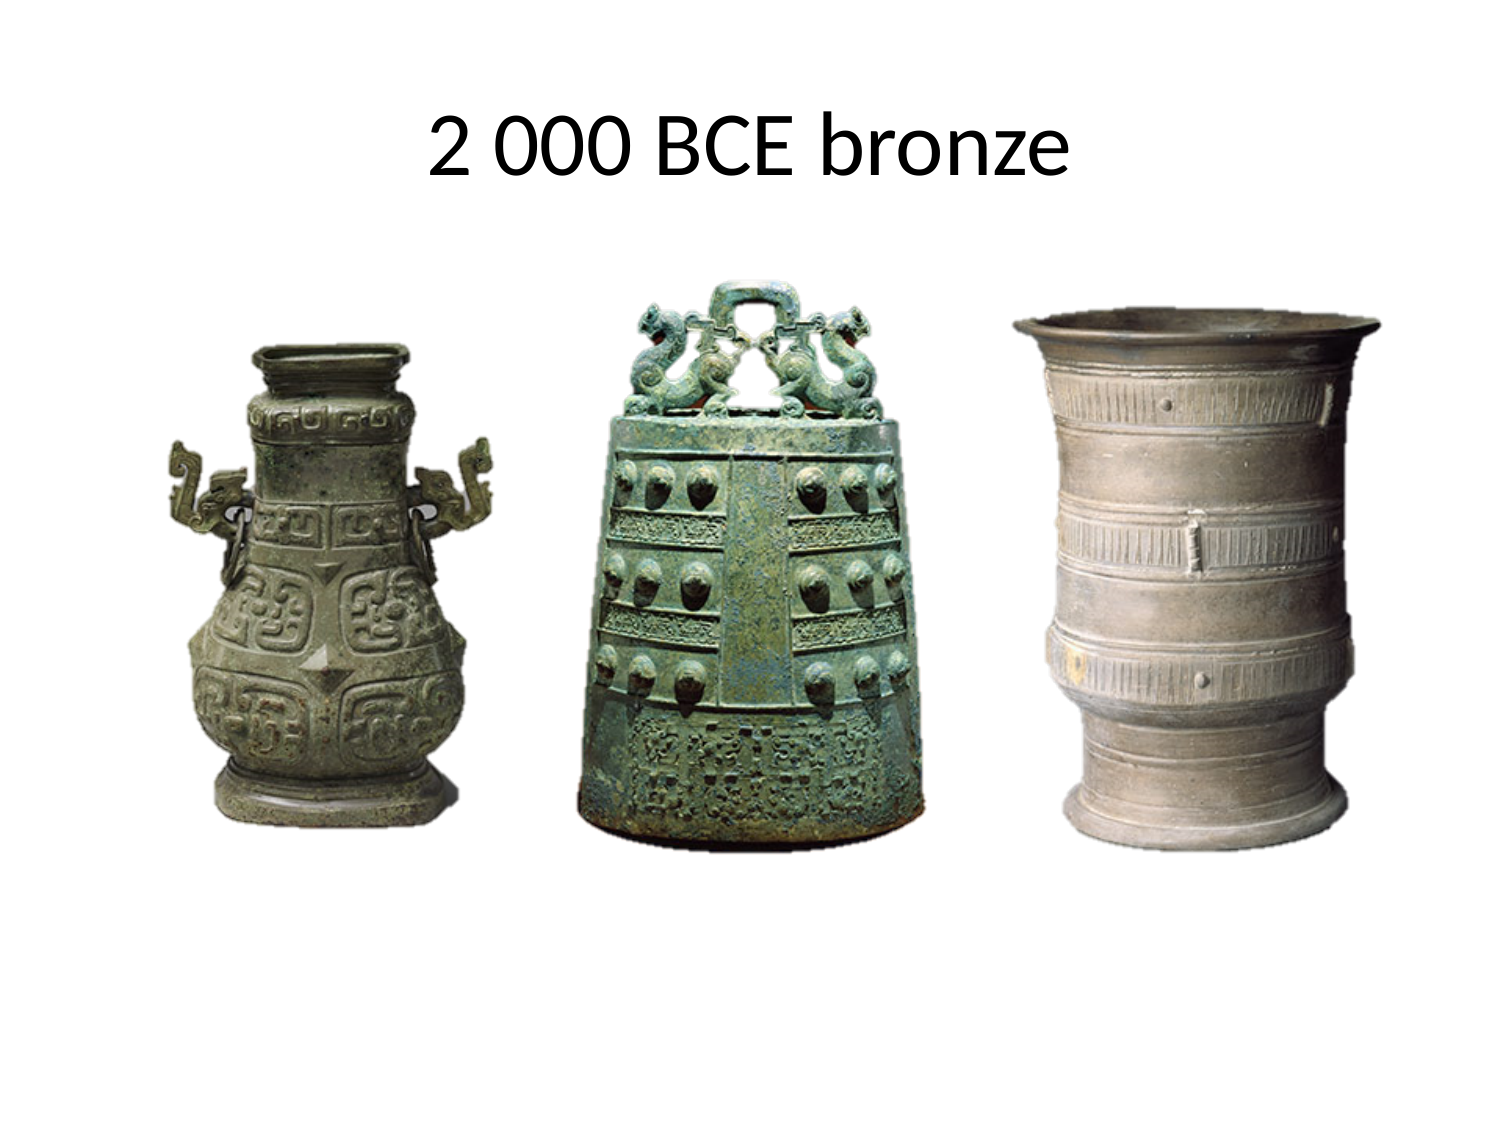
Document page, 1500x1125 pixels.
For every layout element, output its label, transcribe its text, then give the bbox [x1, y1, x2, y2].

title 2 000 BCE bronze [75, 45, 1425, 233]
picture [88, 249, 1462, 893]
